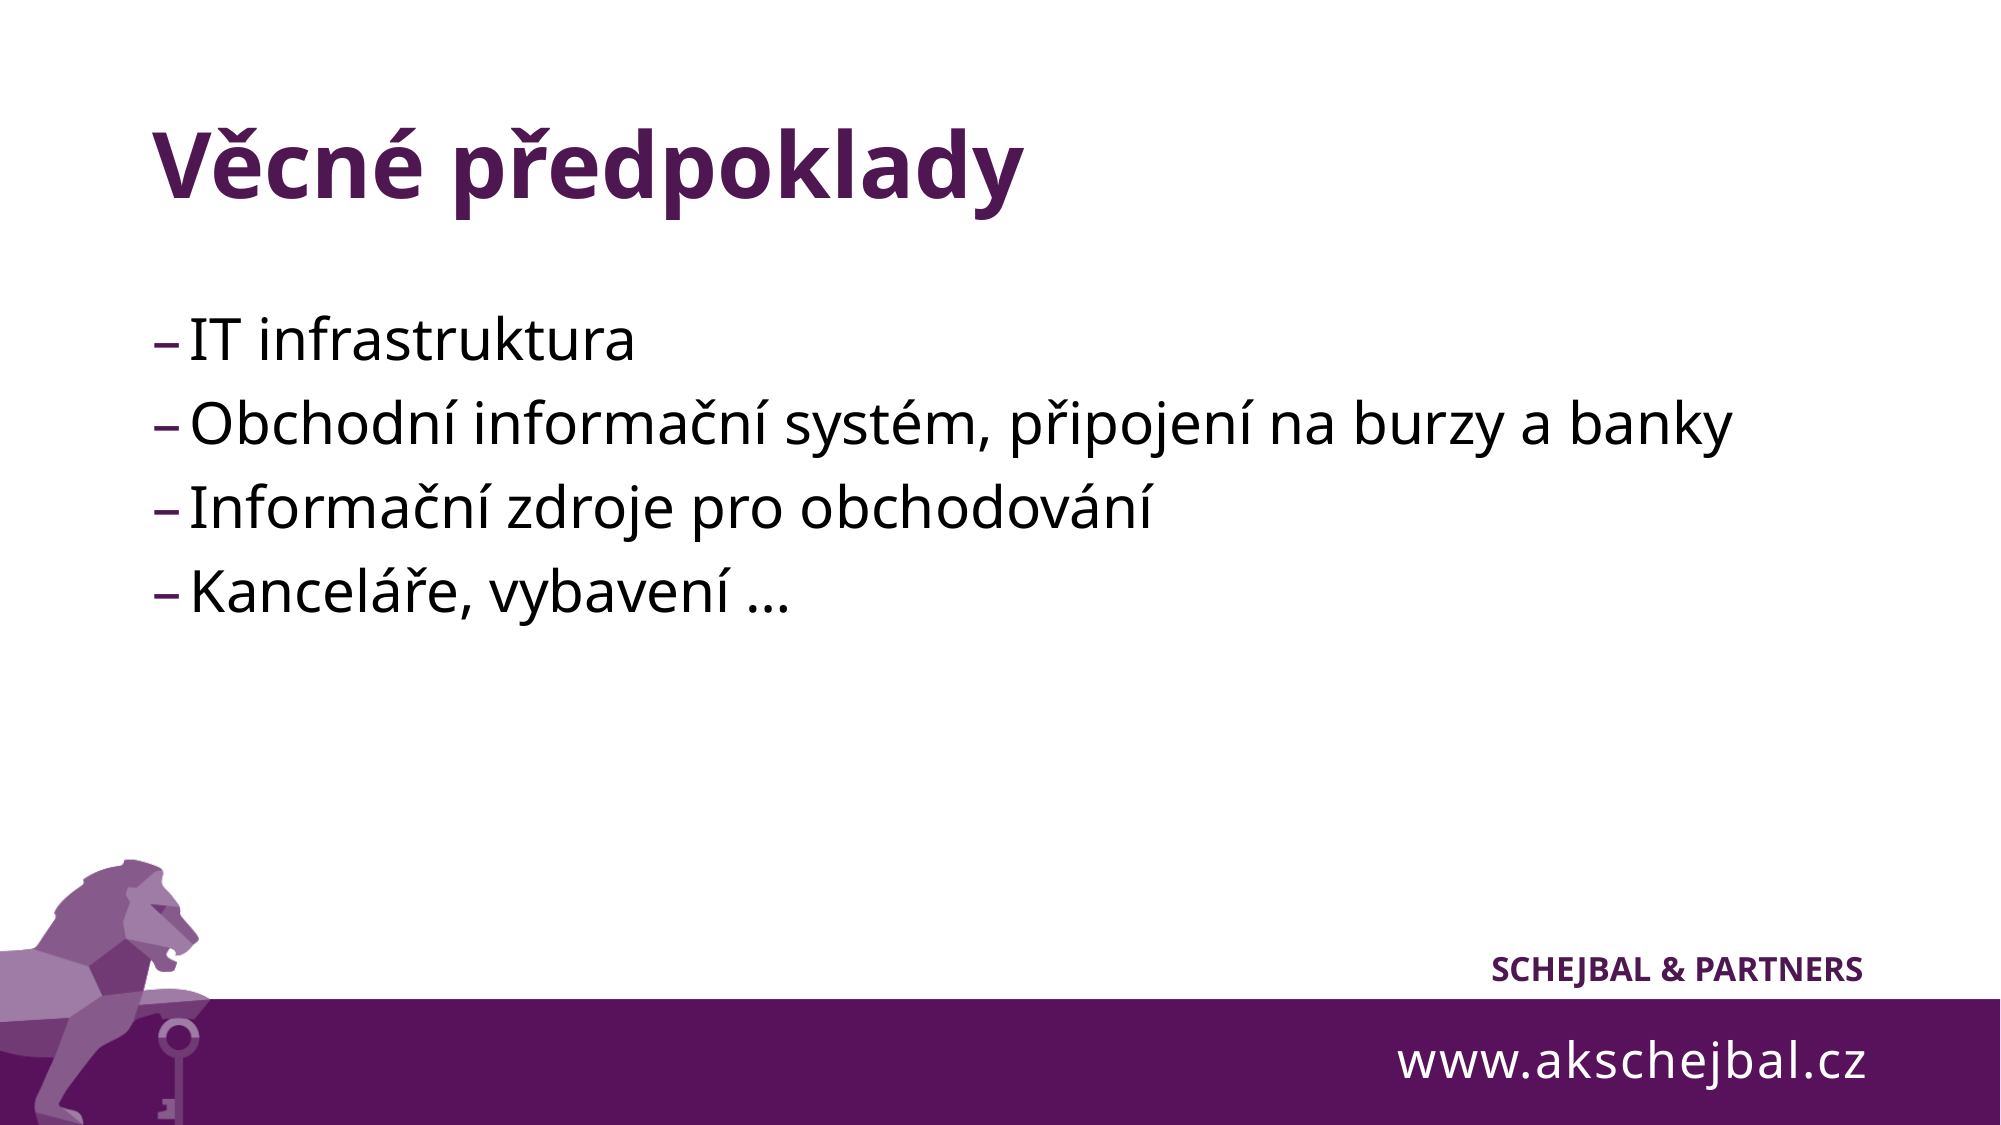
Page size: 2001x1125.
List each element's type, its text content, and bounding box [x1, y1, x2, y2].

footer www.akschejbal.cz [1121, 1001, 1883, 1125]
picture [0, 0, 2001, 1125]
title Věcné předpoklady [137, 59, 1863, 278]
list IT infrastruktura Obchodní informační systém, připojení na burzy a banky Informační zdroje pro obchodování Kanceláře, vybavení … [137, 303, 1863, 757]
